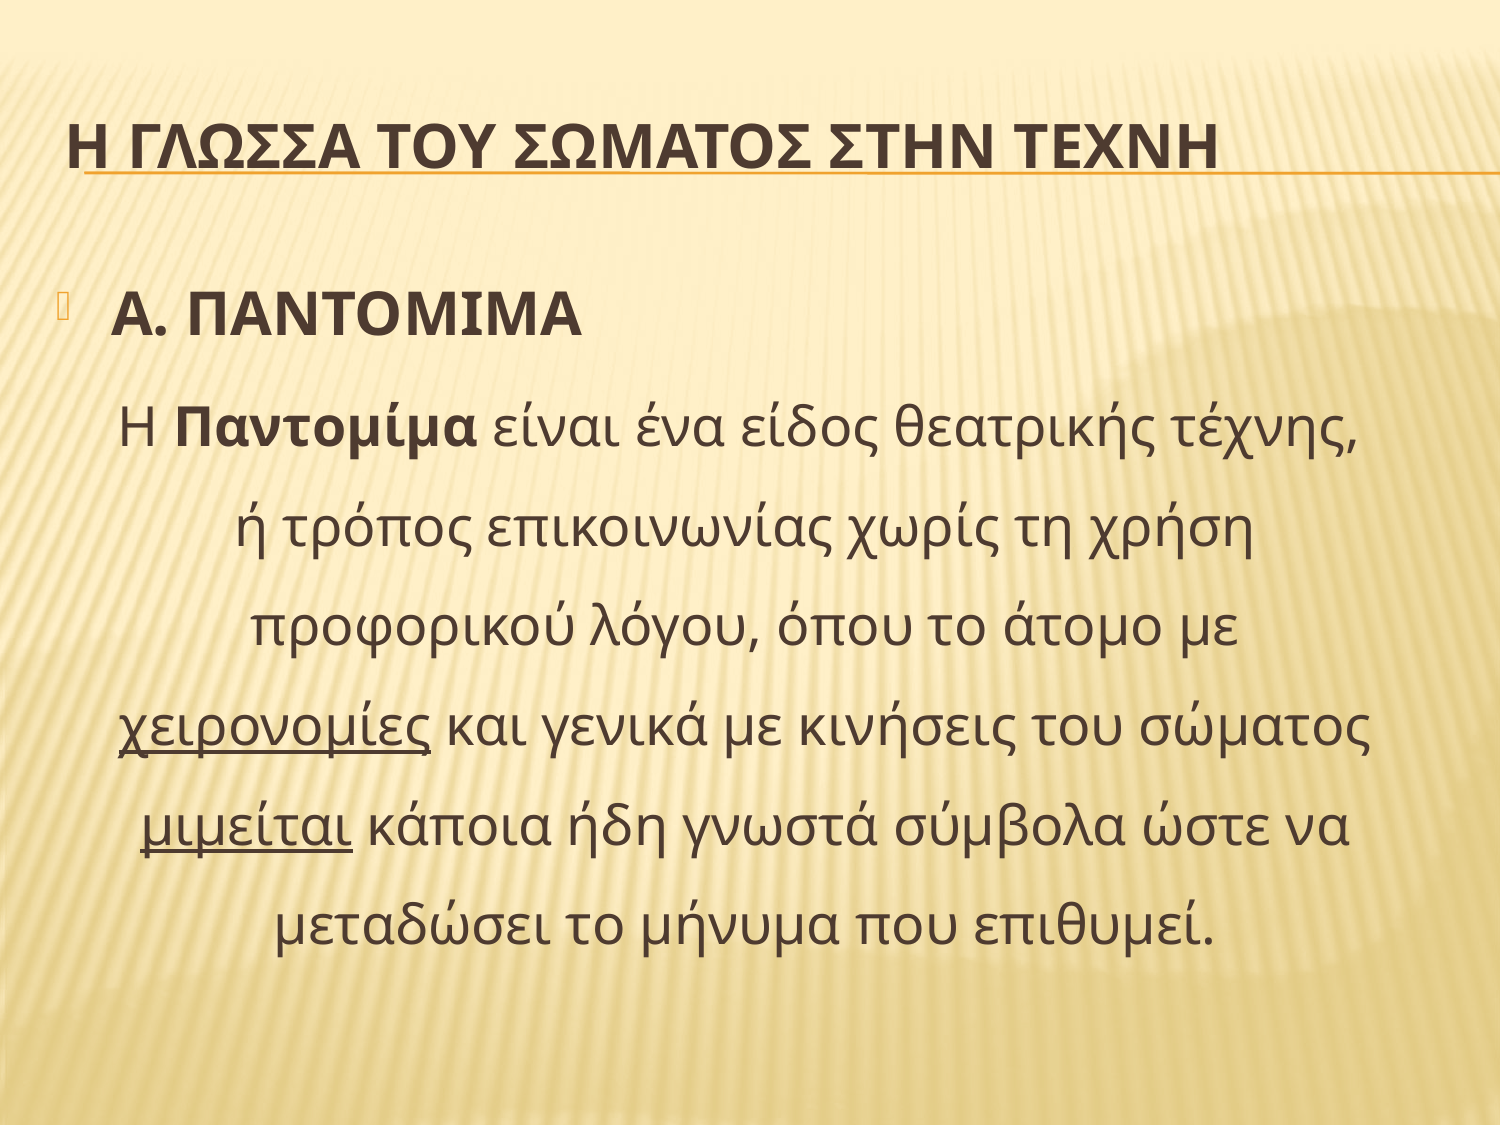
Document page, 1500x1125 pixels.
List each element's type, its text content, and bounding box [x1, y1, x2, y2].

list Α. ΠΑΝΤΟΜΙΜΑ Η Παντομίμα είναι ένα είδος θεατρικής τέχνης, ή τρόπος επικοινωνίας χωρίς τη χρήση προφορικού λόγου, όπου το άτομο με χειρονομίες και γενικά με κινήσεις του σώματος μιμείται κάποια ήδη γνωστά σύμβολα ώστε να μεταδώσει το μήνυμα που επιθυμεί. [41, 267, 1395, 1020]
title Η ΓΛΩΣΣΑ ΤΟΥ ΣΩΜΑΤΟΣ ΣΤΗΝ ΤΕΧΝΗ [50, 75, 1475, 213]
